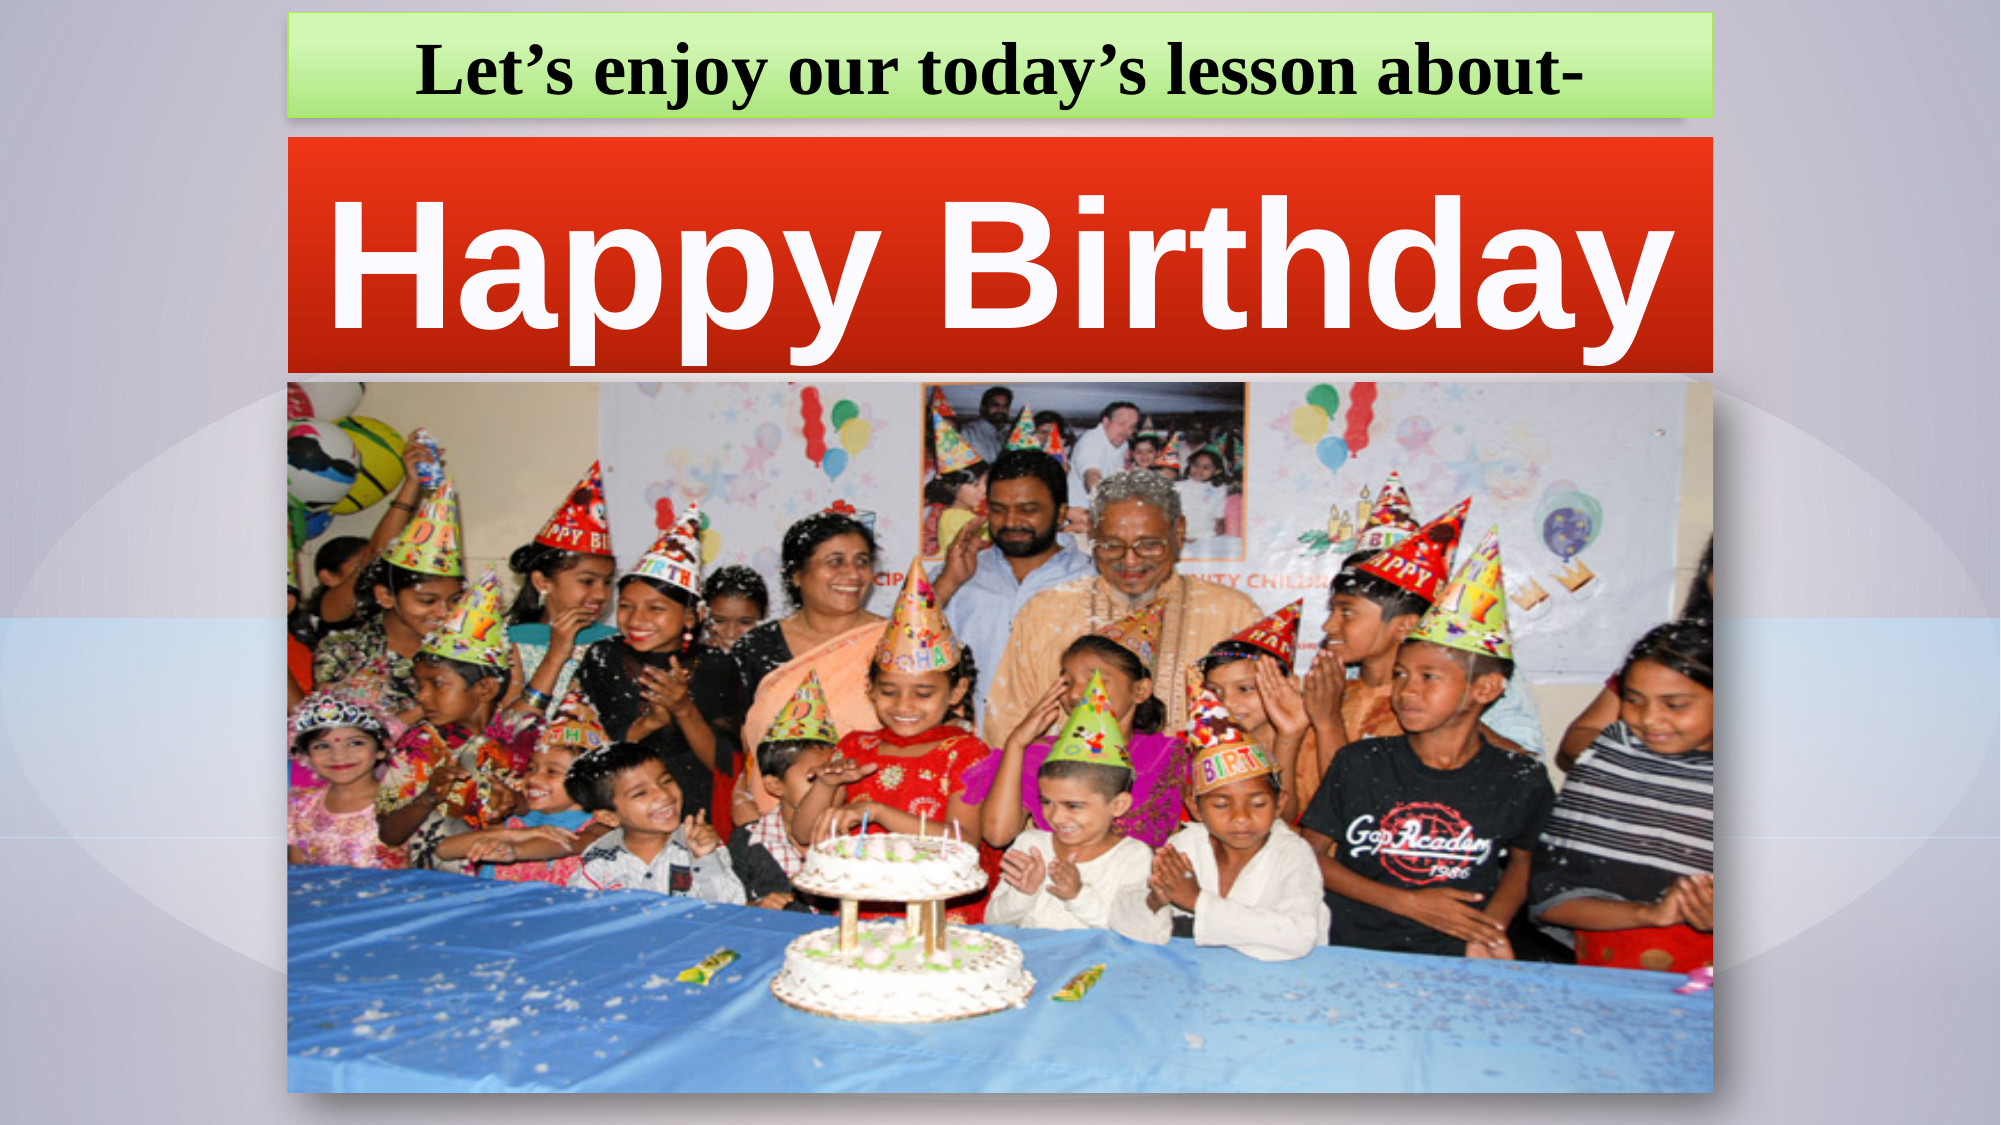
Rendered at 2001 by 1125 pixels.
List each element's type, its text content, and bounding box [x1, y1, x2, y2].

text_box Let’s enjoy our today’s lesson about- [287, 12, 1714, 118]
picture [287, 381, 1714, 1094]
text_box Happy Birthday [288, 137, 1714, 373]
